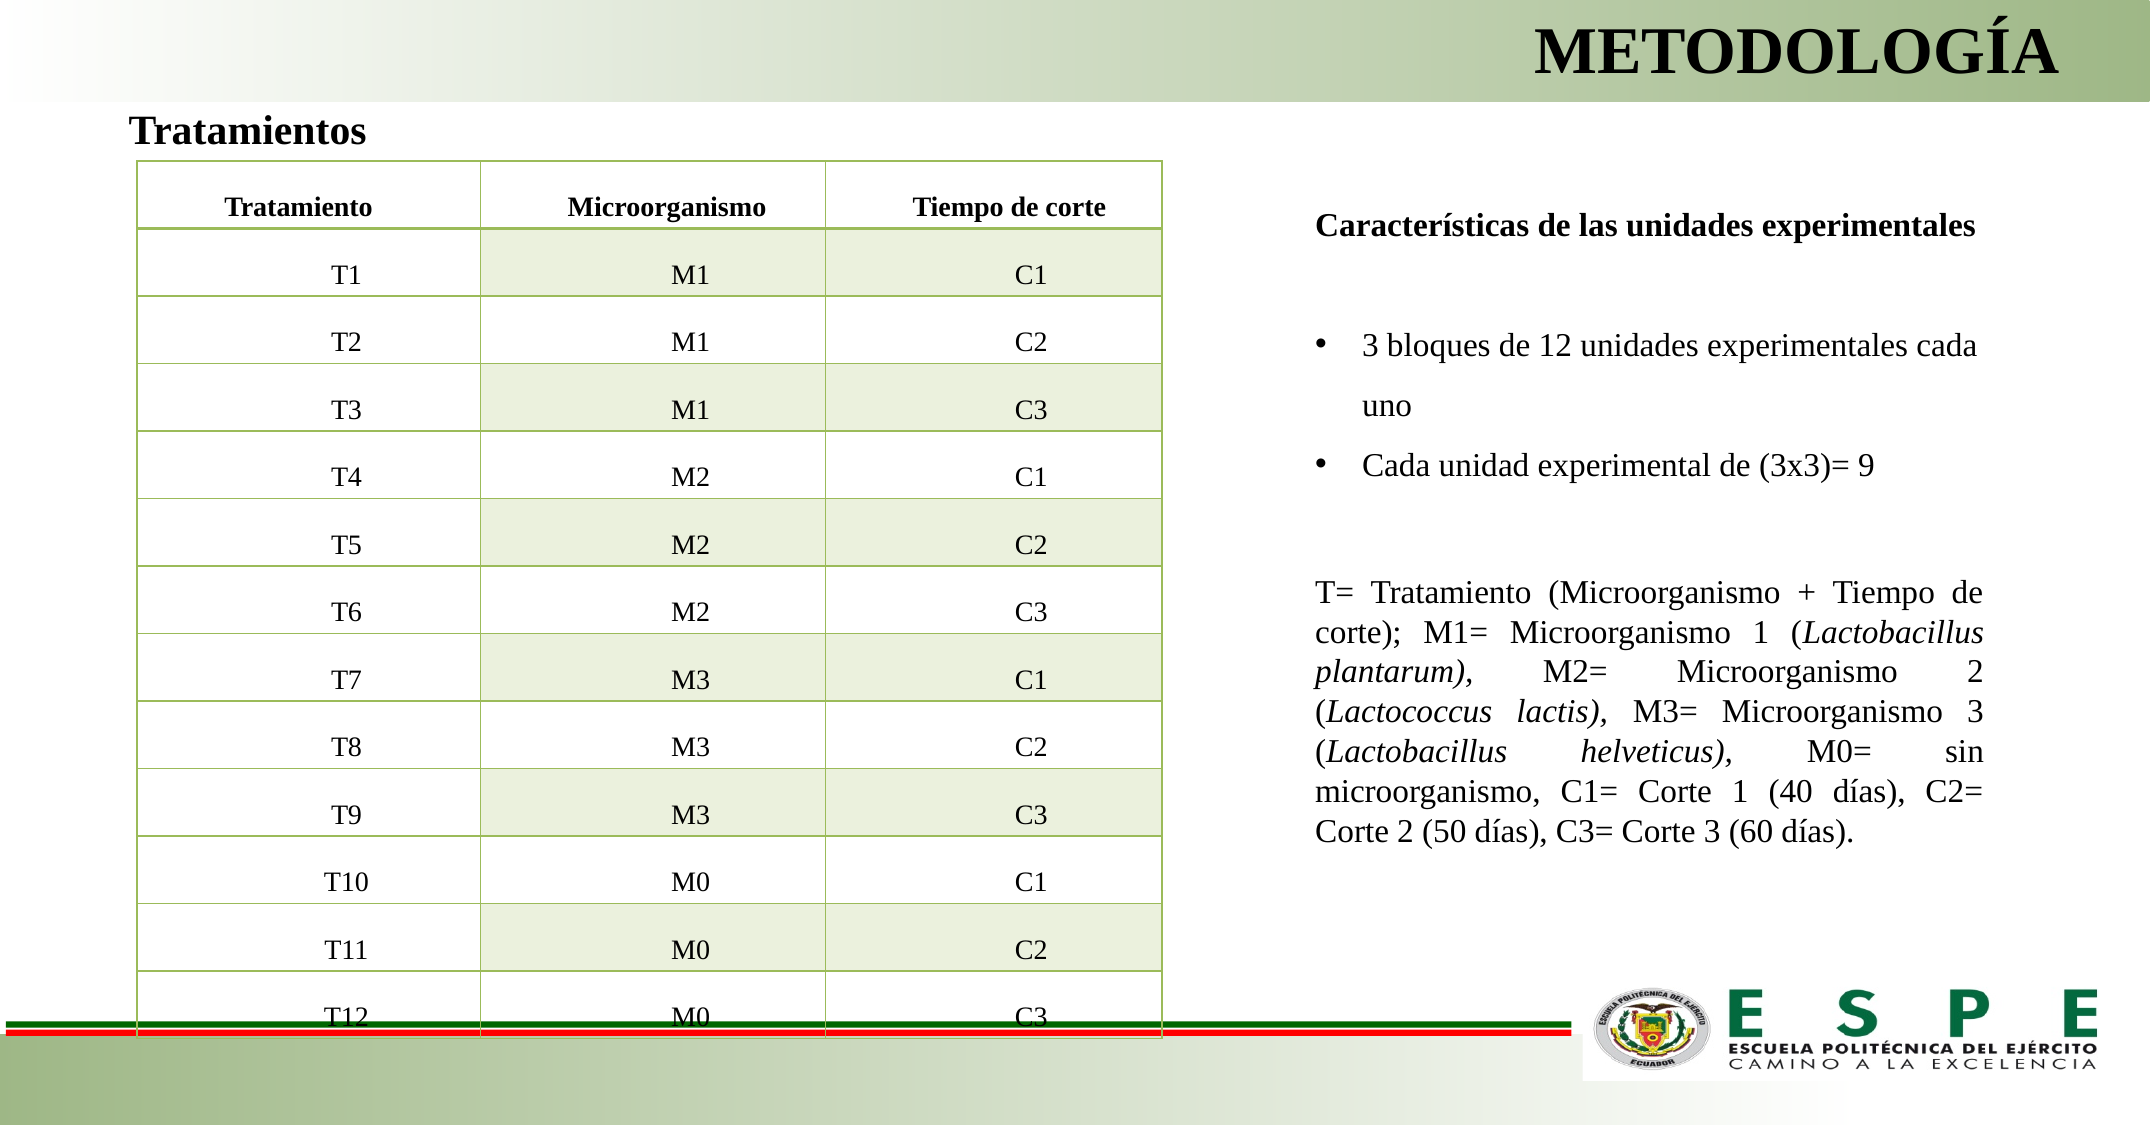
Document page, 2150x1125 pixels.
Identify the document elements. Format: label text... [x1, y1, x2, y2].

text_box Tratamientos [113, 95, 419, 160]
table_cell T9 [138, 769, 480, 835]
picture [1582, 976, 2125, 1081]
table_header Microorganismo [481, 162, 825, 227]
table_cell M2 [481, 567, 825, 633]
table_cell T1 [138, 230, 480, 295]
table_cell T12 [138, 972, 480, 1038]
table_cell C1 [826, 634, 1161, 700]
table_cell T7 [138, 634, 480, 700]
table_cell M1 [481, 297, 825, 363]
table_cell T11 [138, 904, 480, 970]
table_cell M3 [481, 702, 825, 768]
table_cell M1 [481, 230, 825, 295]
table_cell C3 [826, 364, 1161, 430]
title METODOLOGÍA [1304, 0, 2075, 74]
table_cell T8 [138, 702, 480, 768]
table_cell M2 [481, 499, 825, 565]
table_cell C2 [826, 297, 1161, 363]
table_cell C1 [826, 837, 1161, 903]
table_cell T10 [138, 837, 480, 903]
table_cell C3 [826, 567, 1161, 633]
table_cell M3 [481, 769, 825, 835]
table_cell M0 [481, 904, 825, 970]
table_cell T3 [138, 364, 480, 430]
table_cell C3 [826, 769, 1161, 835]
text_box T= Tratamiento (Microorganismo + Tiempo de corte); M1= Microorganismo 1 (Lactobacillus plantarum), M2= Microorganismo 2 (Lactococcus lactis), M3= Microorganismo 3 (Lactobacillus helveticus), M0= sin microorganismo, C1= Corte 1 (40 días), C2= Corte 2 (50 días), C3= Corte 3 (60 días). [1300, 562, 2000, 857]
table_header Tiempo de corte [826, 162, 1161, 227]
table_cell M3 [481, 634, 825, 700]
table_cell C2 [826, 904, 1161, 970]
table_cell T6 [138, 567, 480, 633]
table_cell M1 [481, 364, 825, 430]
table_cell C1 [826, 230, 1161, 295]
table_cell M0 [481, 837, 825, 903]
table_cell C2 [826, 499, 1161, 565]
table_cell M0 [481, 972, 825, 1038]
table_header Tratamiento [138, 162, 480, 227]
table_cell C3 [826, 972, 1161, 1038]
table_cell T5 [138, 499, 480, 565]
table_cell C1 [826, 432, 1161, 498]
table_cell T2 [138, 297, 480, 363]
table_cell C2 [826, 702, 1161, 768]
table_cell T4 [138, 432, 480, 498]
table_cell M2 [481, 432, 825, 498]
